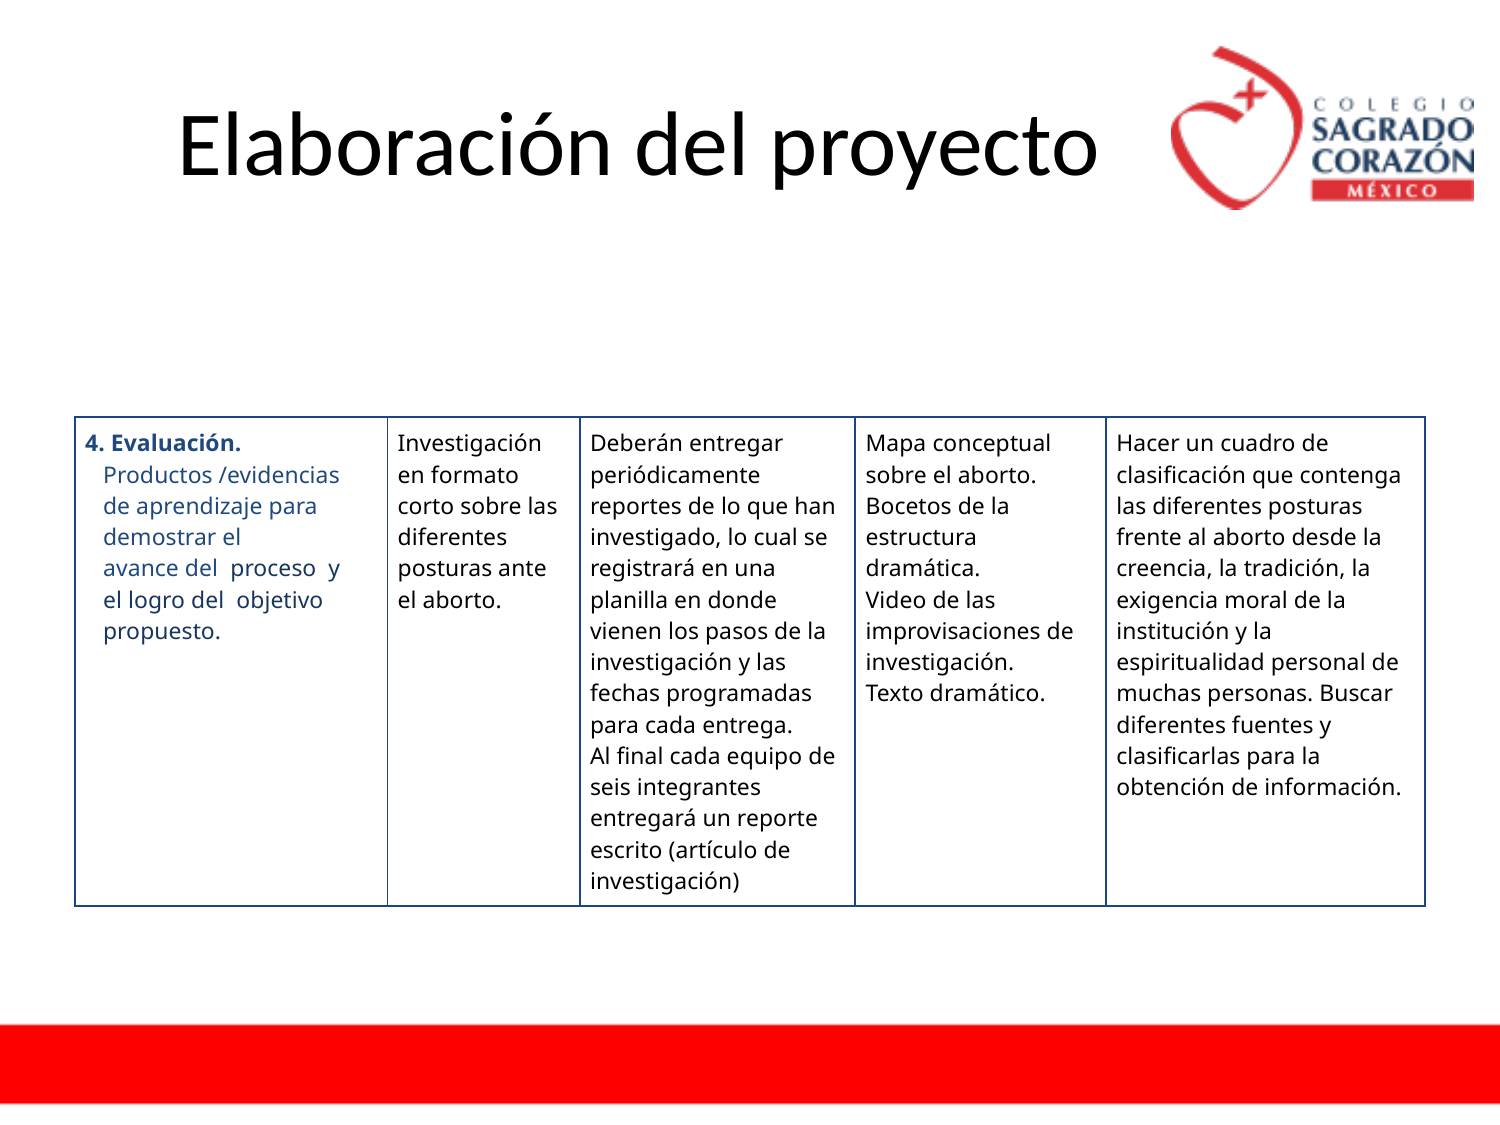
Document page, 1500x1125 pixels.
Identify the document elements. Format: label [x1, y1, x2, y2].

text_box [0, 24, 1500, 1123]
